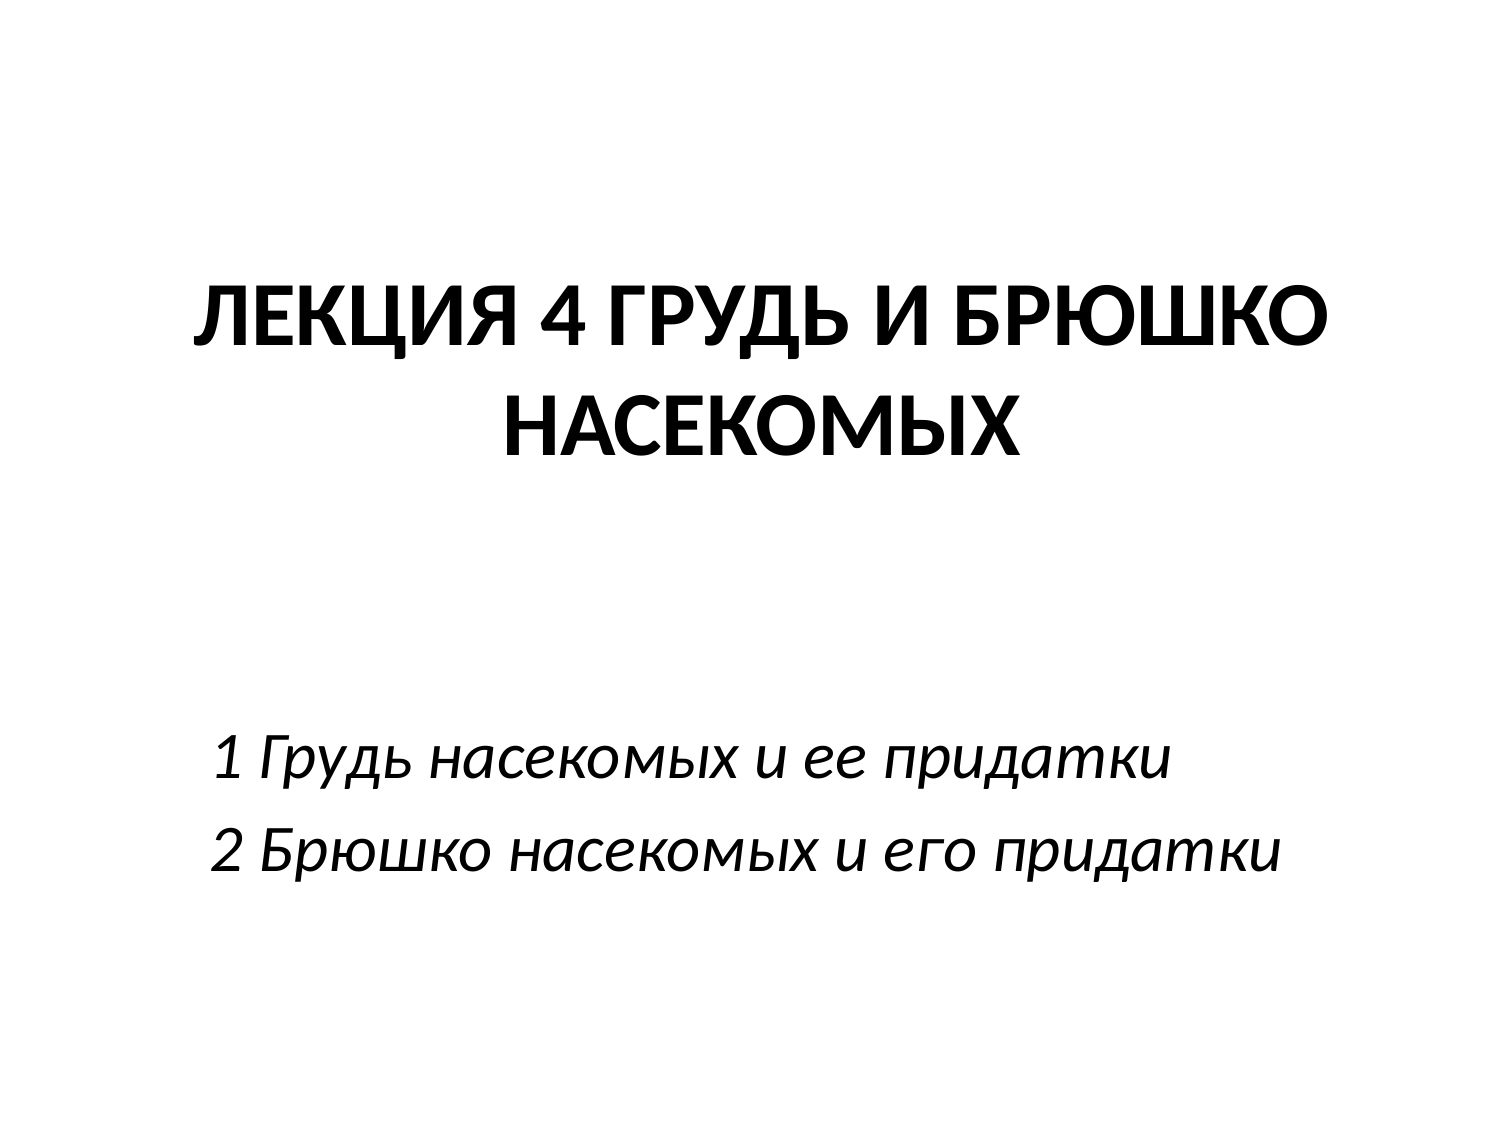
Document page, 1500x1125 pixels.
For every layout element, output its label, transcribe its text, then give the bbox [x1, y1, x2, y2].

title ЛЕКЦИЯ 4 ГРУДЬ И БРЮШКО НАСЕКОМЫХ [124, 243, 1400, 485]
subtitle 1 Грудь насекомых и ее придатки 2 Брюшко насекомых и его придатки [194, 704, 1388, 925]
